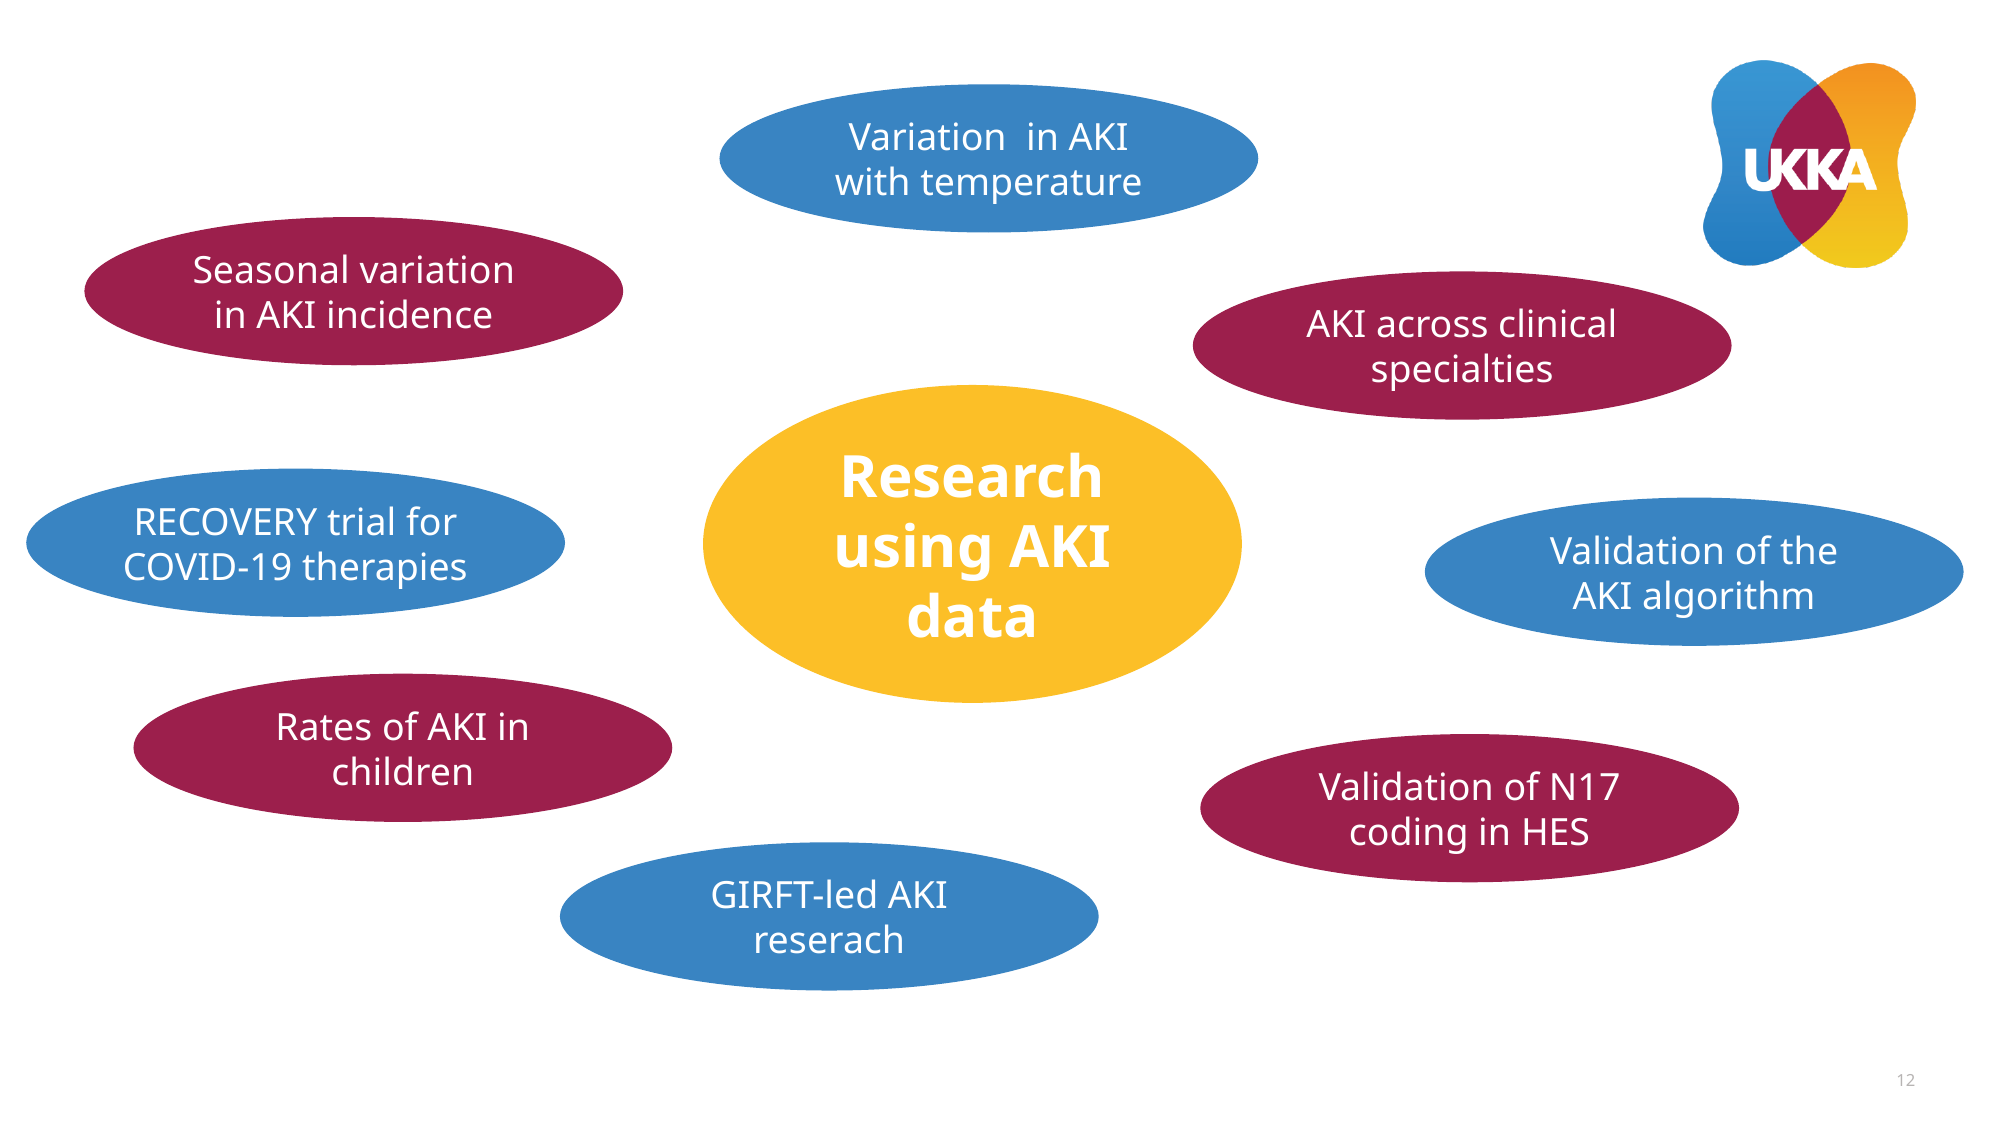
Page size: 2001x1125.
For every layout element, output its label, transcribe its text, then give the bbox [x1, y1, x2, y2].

text_box Research using AKI data [702, 383, 1243, 704]
text_box GIRFT-led AKI reserach [558, 841, 1100, 992]
text_box Validation of N17 coding in HES [1199, 733, 1741, 884]
text_box Seasonal variation in AKI incidence [83, 215, 625, 367]
slide_number 12 [1856, 1070, 1916, 1091]
text_box Validation of the AKI algorithm [1423, 496, 1965, 647]
text_box Rates of AKI in children [132, 672, 674, 823]
text_box RECOVERY trial for COVID-19 therapies [25, 467, 567, 618]
text_box Variation in AKI with temperature [718, 83, 1260, 234]
text_box AKI across clinical specialties [1191, 270, 1733, 421]
picture [1703, 60, 1916, 268]
